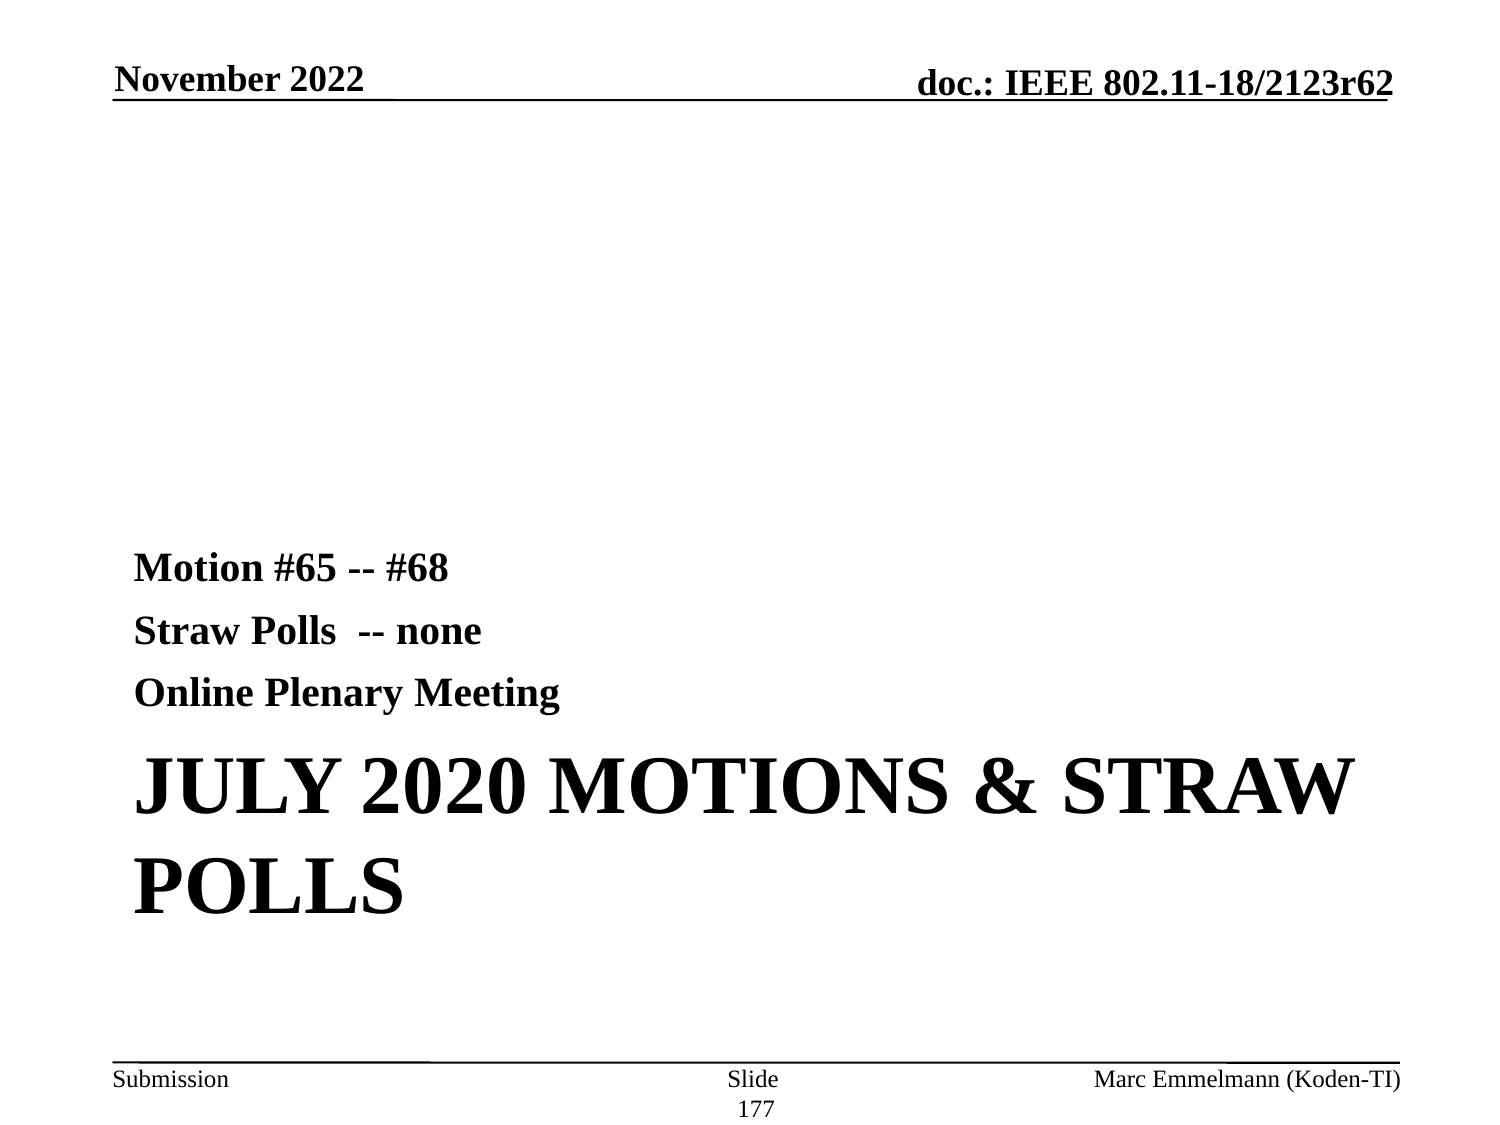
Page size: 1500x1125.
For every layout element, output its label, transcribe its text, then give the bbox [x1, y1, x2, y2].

slide_number Slide 177 [712, 1061, 800, 1123]
list Motion #65 -- #68 Straw Polls -- none Online Plenary Meeting [118, 476, 1394, 724]
footer Marc Emmelmann (Koden-TI) [878, 1061, 1402, 1093]
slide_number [114, 54, 423, 100]
title July 2020 Motions & Straw Polls [118, 724, 1394, 947]
